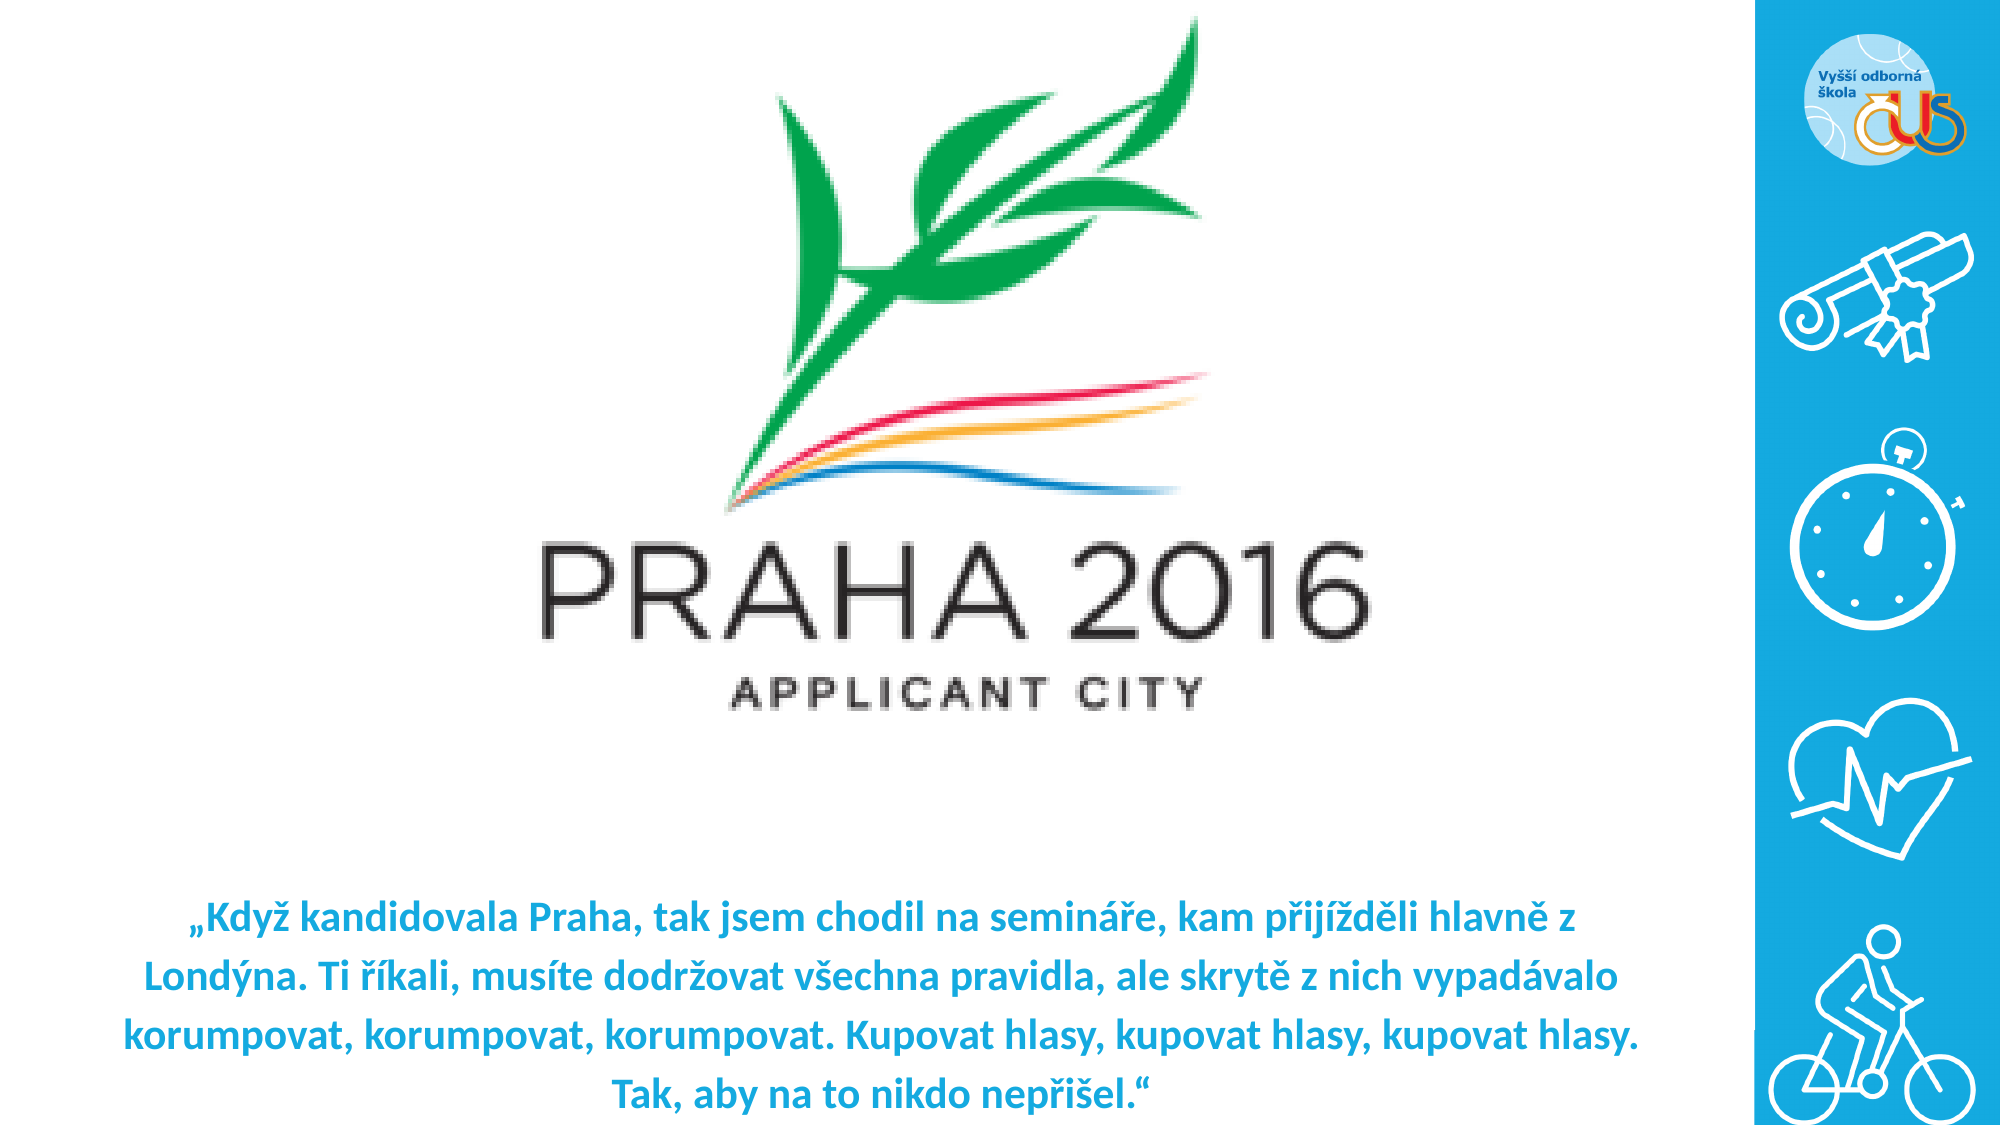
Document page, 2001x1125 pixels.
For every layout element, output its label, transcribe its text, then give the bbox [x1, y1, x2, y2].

picture [487, 0, 1419, 741]
list „Když kandidovala Praha, tak jsem chodil na semináře, kam přijížděli hlavně z Londýna. Ti říkali, musíte dodržovat všechna pravidla, ale skrytě z nich vypadávalo korumpovat, korumpovat, korumpovat. Kupovat hlasy, kupovat hlasy, kupovat hlasy. Tak, aby na to nikdo nepřišel.“ [101, 740, 1663, 1125]
picture [1754, 0, 2000, 1125]
